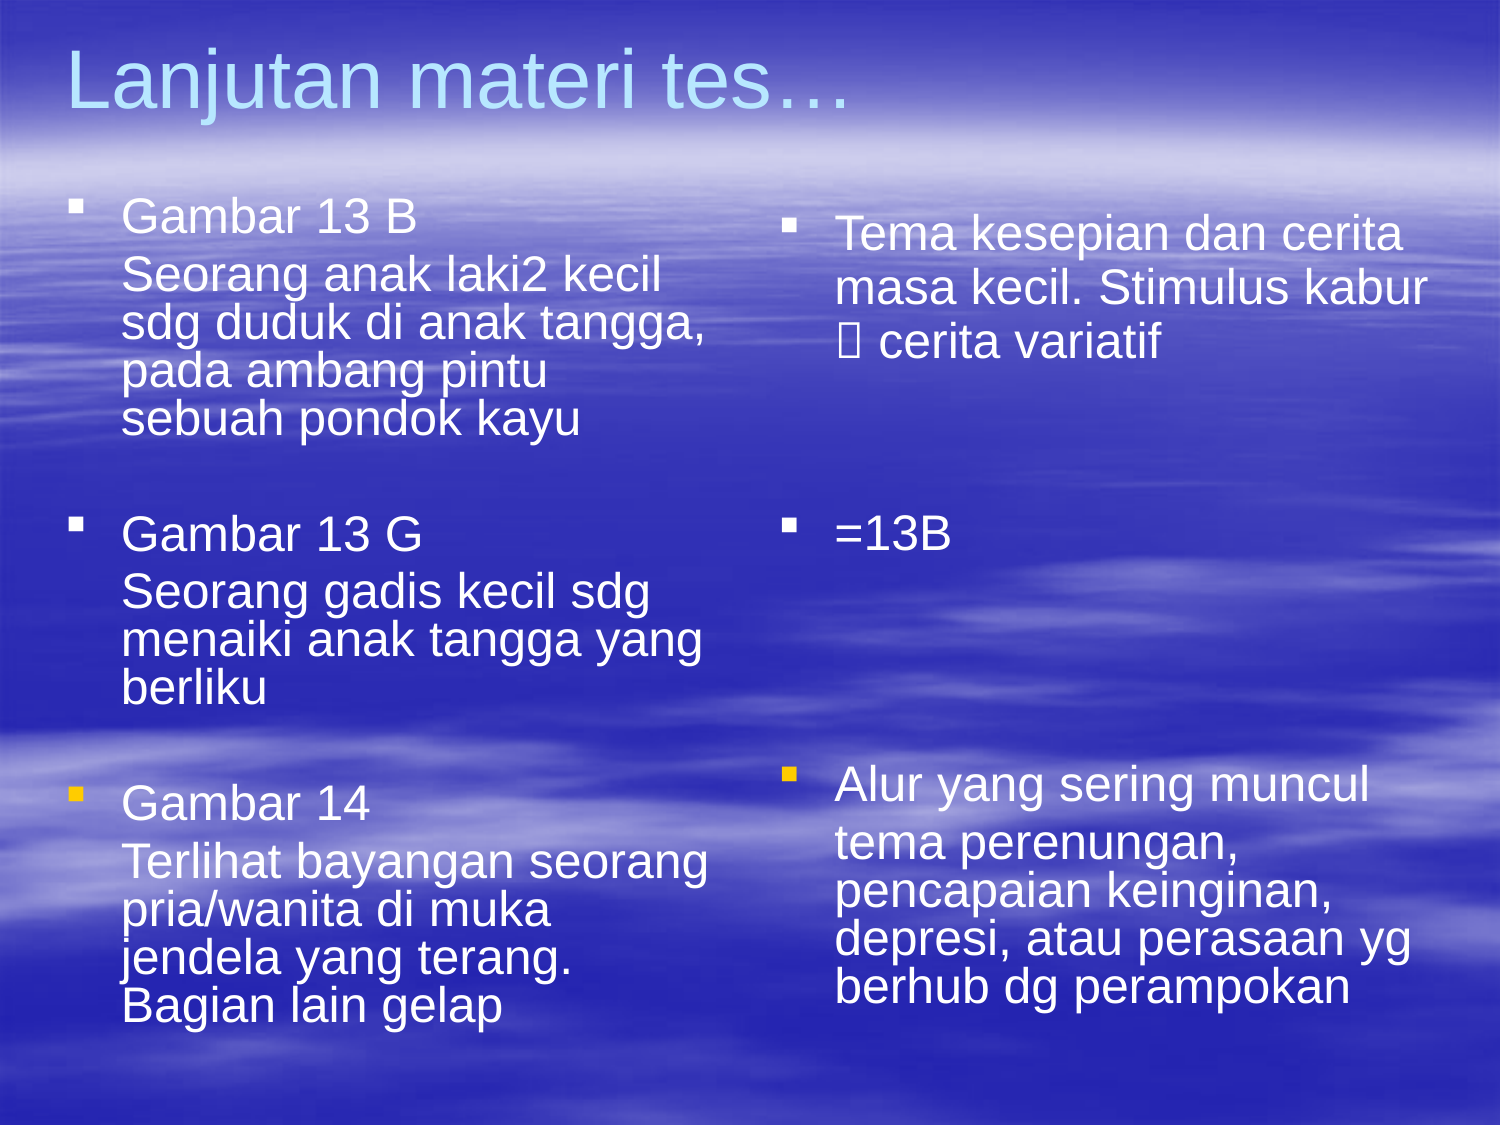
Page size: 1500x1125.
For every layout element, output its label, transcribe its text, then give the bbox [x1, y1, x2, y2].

list Gambar 13 B Seorang anak laki2 kecil sdg duduk di anak tangga, pada ambang pintu sebuah pondok kayu Gambar 13 G Seorang gadis kecil sdg menaiki anak tangga yang berliku Gambar 14 Terlihat bayangan seorang pria/wanita di muka jendela yang terang. Bagian lain gelap [49, 187, 738, 1076]
title Lanjutan materi tes… [49, 0, 1447, 151]
list Tema kesepian dan cerita masa kecil. Stimulus kabur  cerita variatif =13B Alur yang sering muncul tema perenungan, pencapaian keinginan, depresi, atau perasaan yg berhub dg perampokan [762, 199, 1451, 1076]
